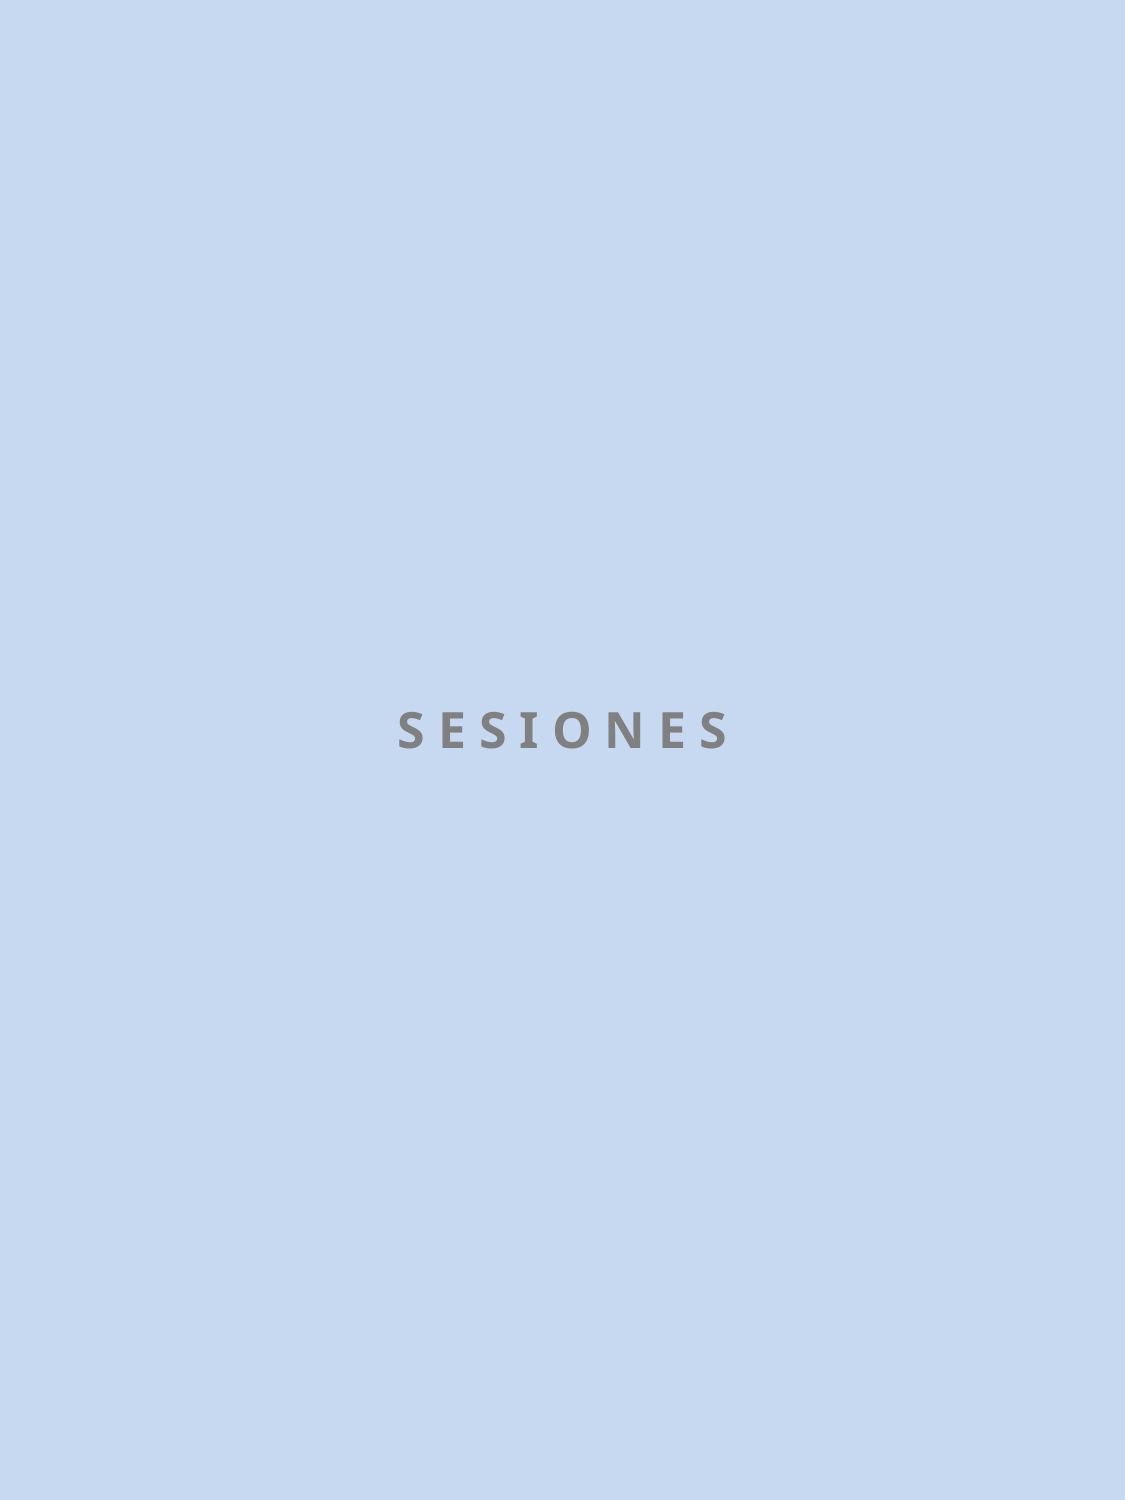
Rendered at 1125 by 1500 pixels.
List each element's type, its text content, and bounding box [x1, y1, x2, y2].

text_box S E S I O N E S [0, 690, 1125, 766]
